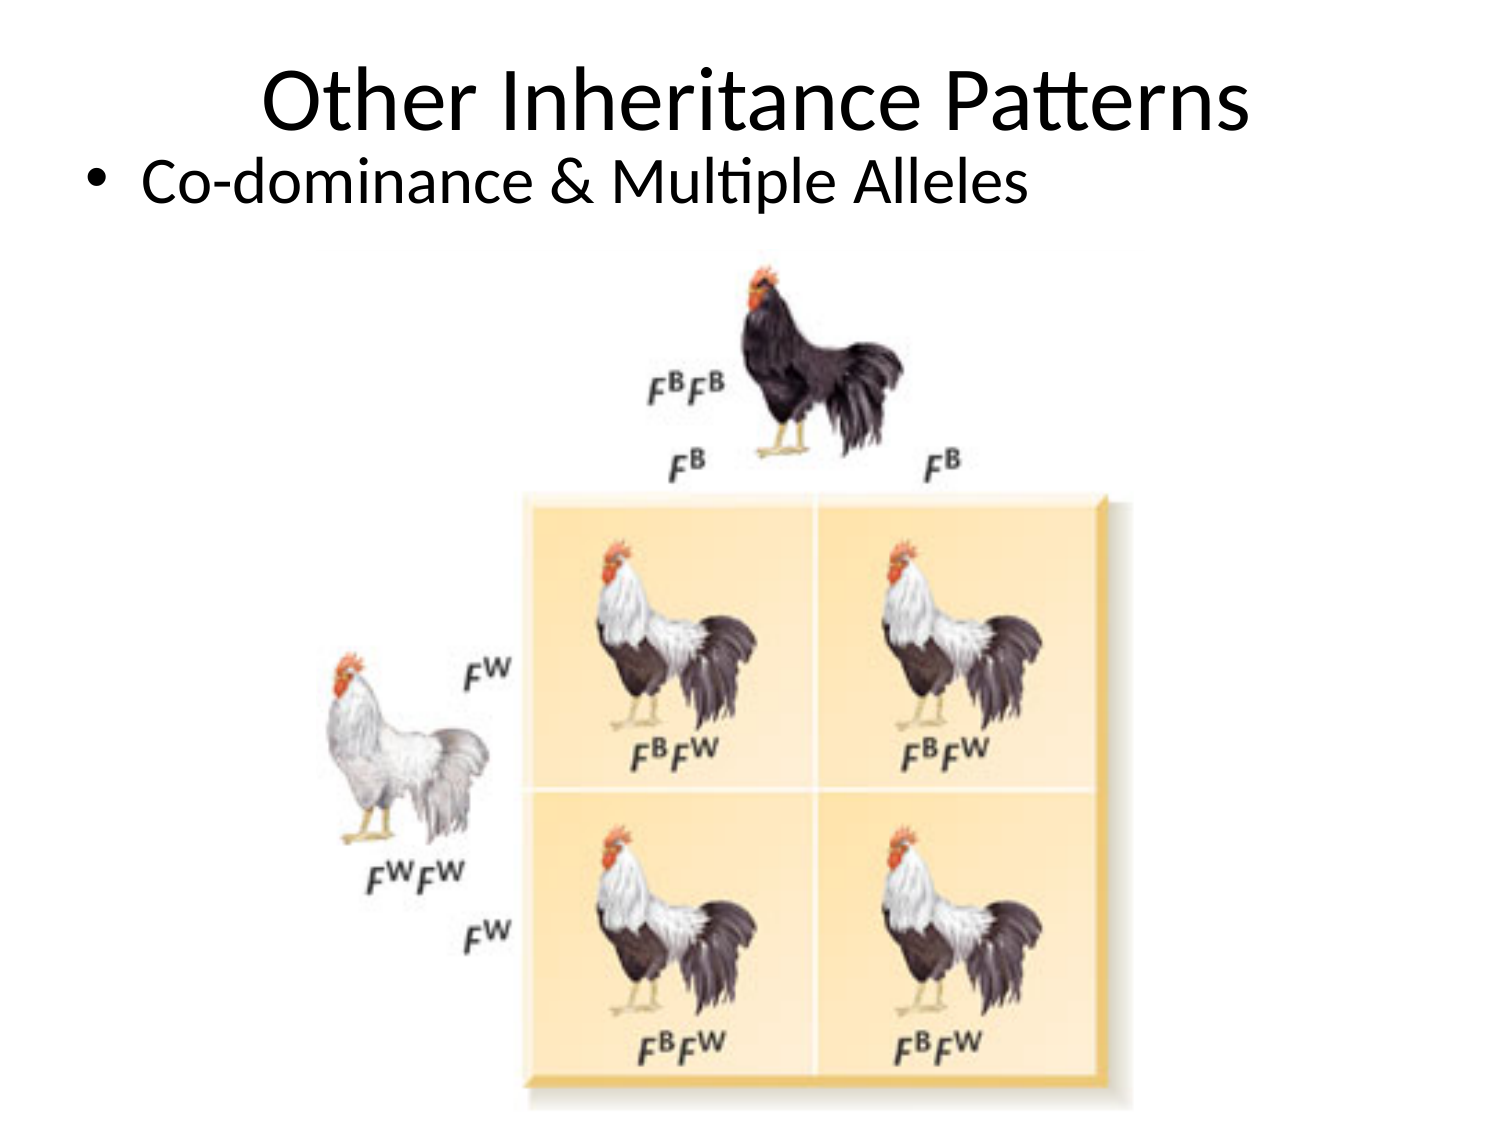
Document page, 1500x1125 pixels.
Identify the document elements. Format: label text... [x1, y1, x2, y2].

list Co-dominance & Multiple Alleles [70, 128, 1421, 872]
title Other Inheritance Patterns [81, 0, 1433, 188]
picture [316, 249, 1145, 1125]
